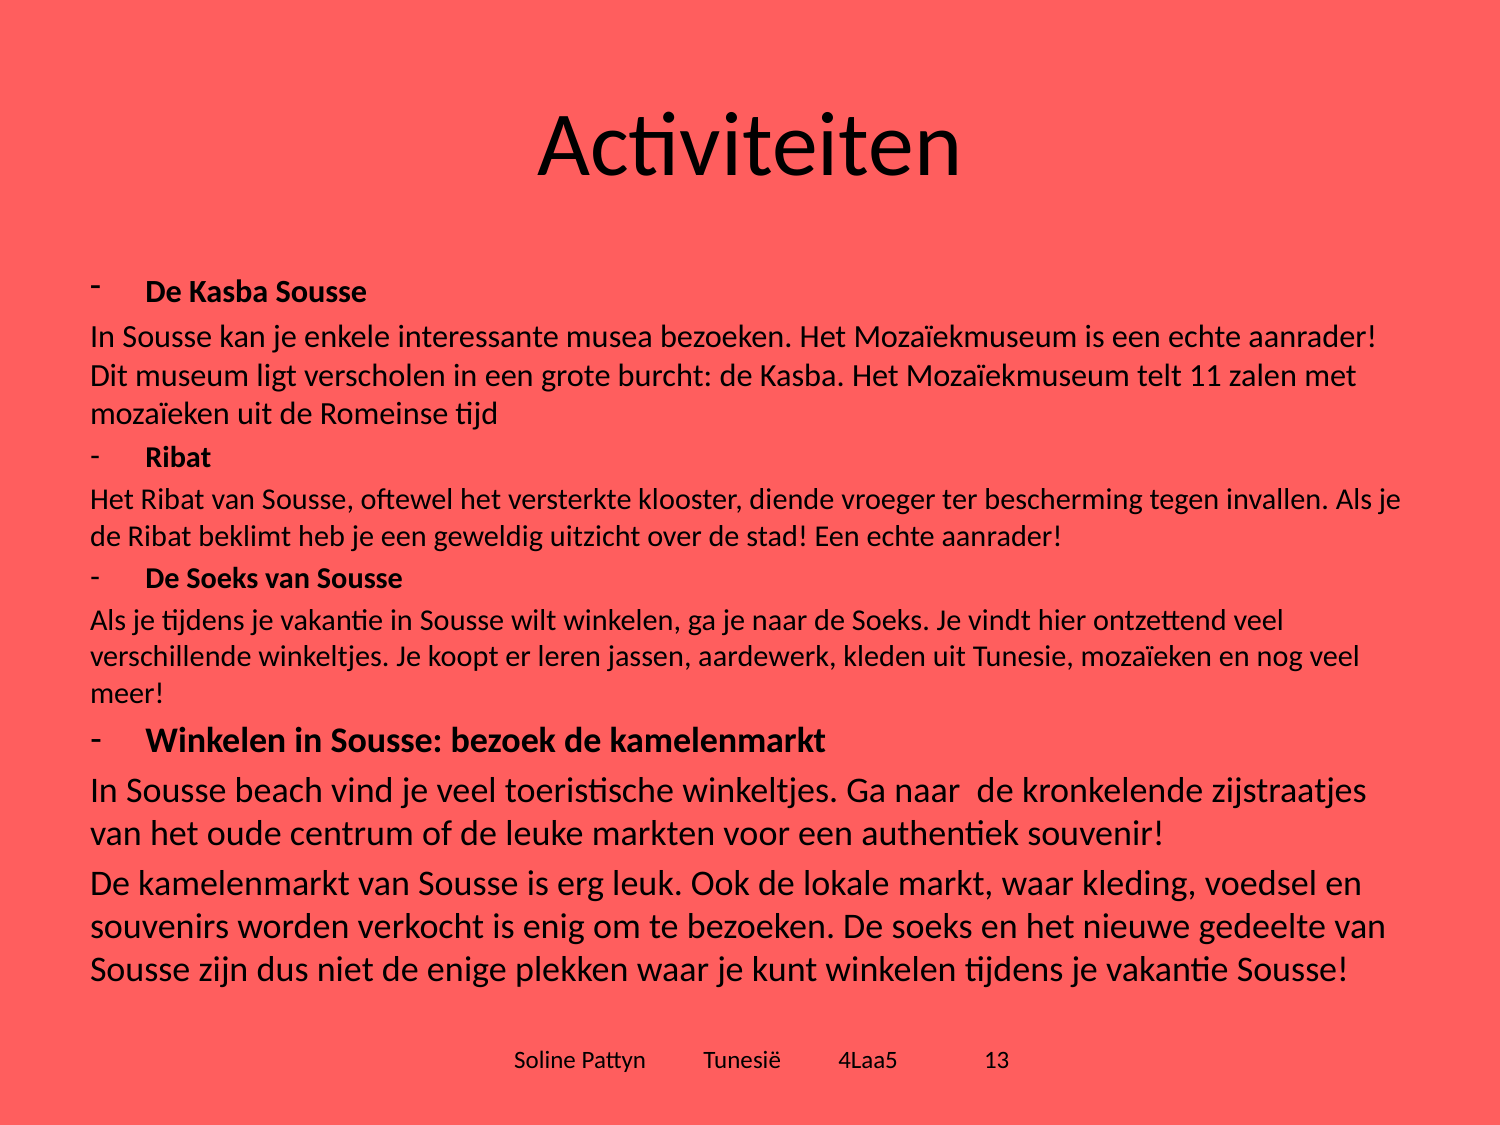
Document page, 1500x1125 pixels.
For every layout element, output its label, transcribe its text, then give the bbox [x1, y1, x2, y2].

list De Kasba Sousse In Sousse kan je enkele interessante musea bezoeken. Het Mozaïekmuseum is een echte aanrader! Dit museum ligt verscholen in een grote burcht: de Kasba. Het Mozaïekmuseum telt 11 zalen met mozaïeken uit de Romeinse tijd Ribat Het Ribat van Sousse, oftewel het versterkte klooster, diende vroeger ter bescherming tegen invallen. Als je de Ribat beklimt heb je een geweldig uitzicht over de stad! Een echte aanrader! De Soeks van Sousse Als je tijdens je vakantie in Sousse wilt winkelen, ga je naar de Soeks. Je vindt hier ontzettend veel verschillende winkeltjes. Je koopt er leren jassen, aardewerk, kleden uit Tunesie, mozaïeken en nog veel meer! Winkelen in Sousse: bezoek de kamelenmarkt In Sousse beach vind je veel toeristische winkeltjes. Ga naar de kronkelende zijstraatjes van het oude centrum of de leuke markten voor een authentiek souvenir! De kamelenmarkt van Sousse is erg leuk. Ook de lokale markt, waar kleding, voedsel en souvenirs worden verkocht is enig om te bezoeken. De soeks en het nieuwe gedeelte van Sousse zijn dus niet de enige plekken waar je kunt winkelen tijdens je vakantie Sousse! [75, 262, 1425, 1005]
text_box Soline Pattyn Tunesië 4Laa5 13 [348, 1011, 1177, 1106]
title Activiteiten [75, 45, 1425, 233]
